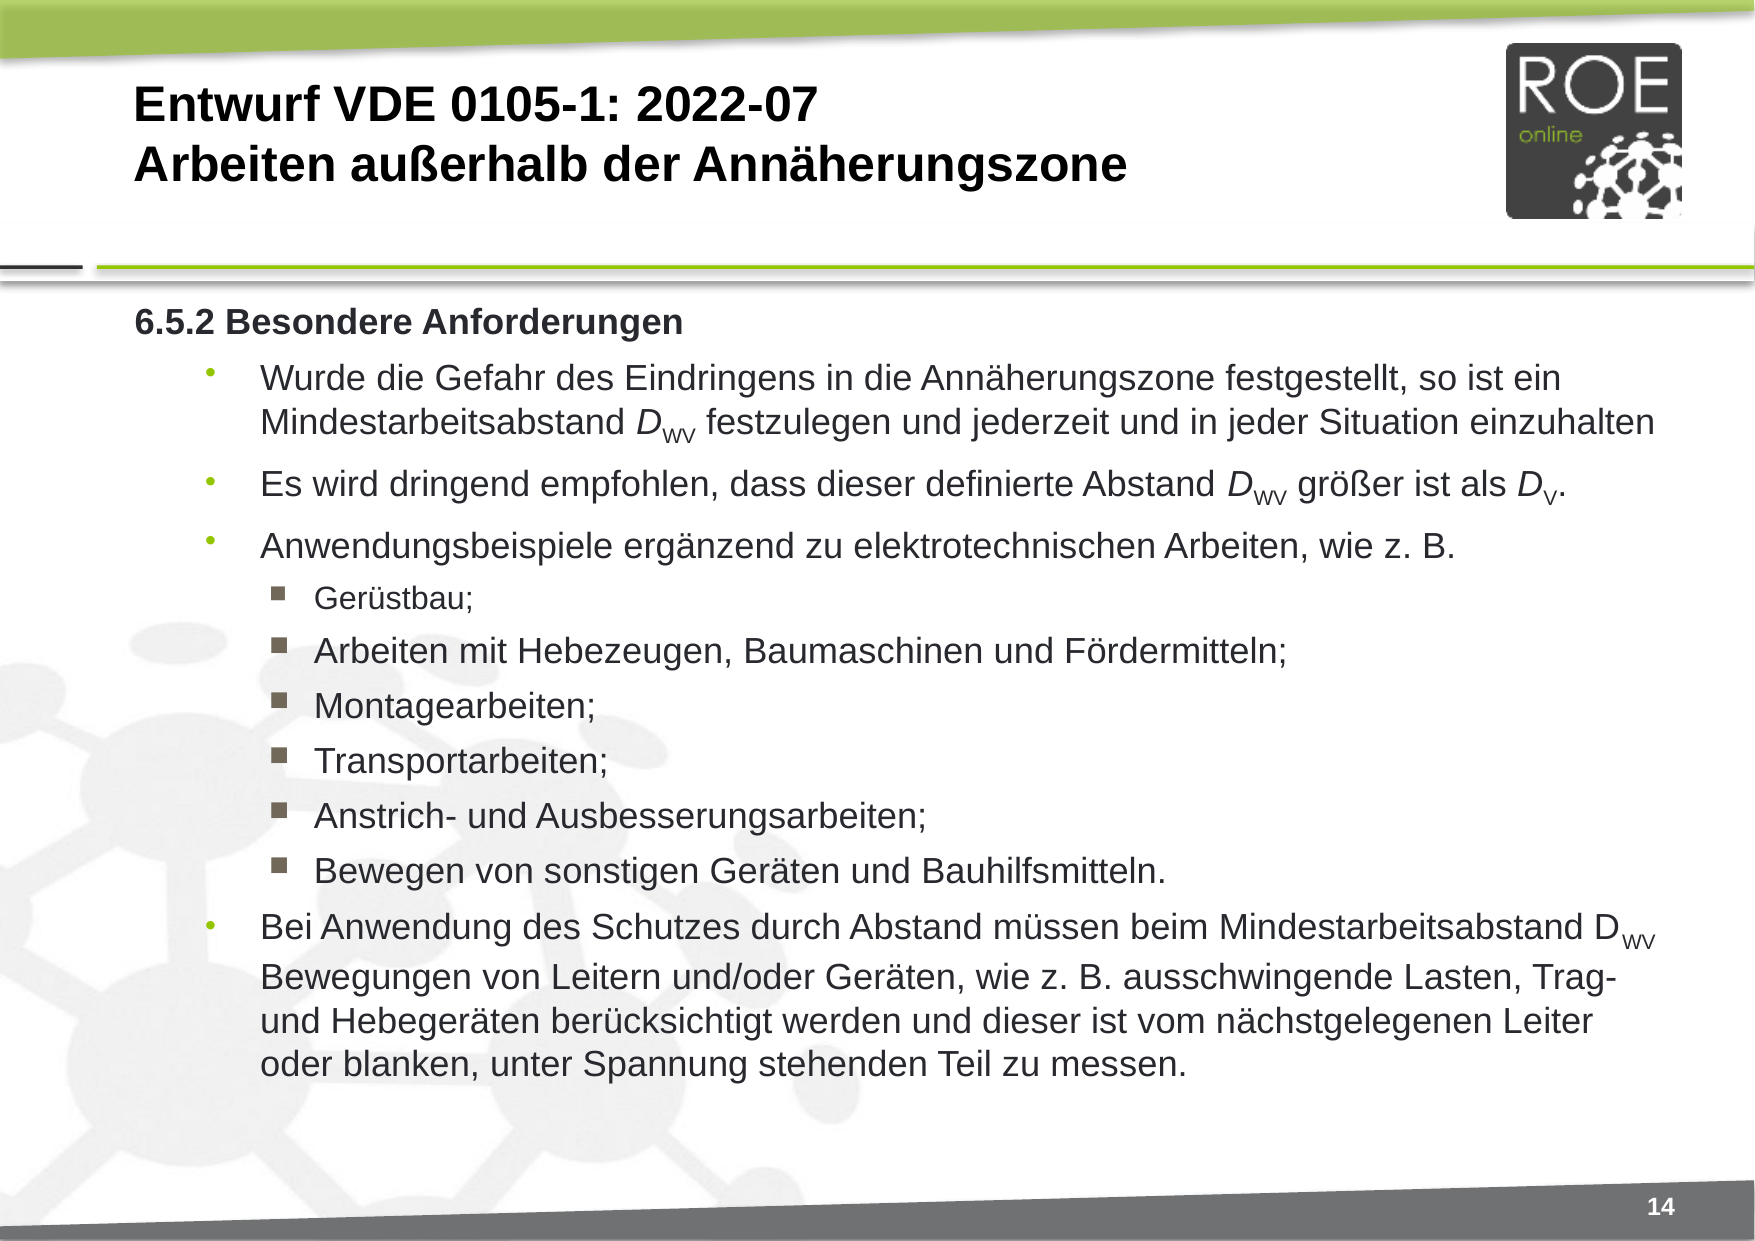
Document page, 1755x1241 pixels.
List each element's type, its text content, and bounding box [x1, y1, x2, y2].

slide_number 14 [1610, 1183, 1713, 1228]
title Entwurf VDE 0105-1: 2022-07 Arbeiten außerhalb der Annäherungszone [116, 41, 1494, 221]
list 6.5.2 Besondere Anforderungen Wurde die Gefahr des Eindringens in die Annäherungszone festgestellt, so ist ein Mindestarbeitsabstand DWV festzulegen und jederzeit und in jeder Situation einzuhalten Es wird dringend empfohlen, dass dieser definierte Abstand DWV größer ist als DV. Anwendungsbeispiele ergänzend zu elektrotechnischen Arbeiten, wie z. B. Gerüstbau; Arbeiten mit Hebezeugen, Baumaschinen und Fördermitteln; Montagearbeiten; Transportarbeiten; Anstrich- und Ausbesserungsarbeiten; Bewegen von sonstigen Geräten und Bauhilfsmitteln. Bei Anwendung des Schutzes durch Abstand müssen beim Mindestarbeitsabstand DWV Bewegungen von Leitern und/oder Geräten, wie z. B. ausschwingende Lasten, Trag- und Hebegeräten berücksichtigt werden und dieser ist vom nächstgelegenen Leiter oder blanken, unter Spannung stehenden Teil zu messen. [117, 289, 1679, 1103]
picture [1506, 43, 1682, 219]
